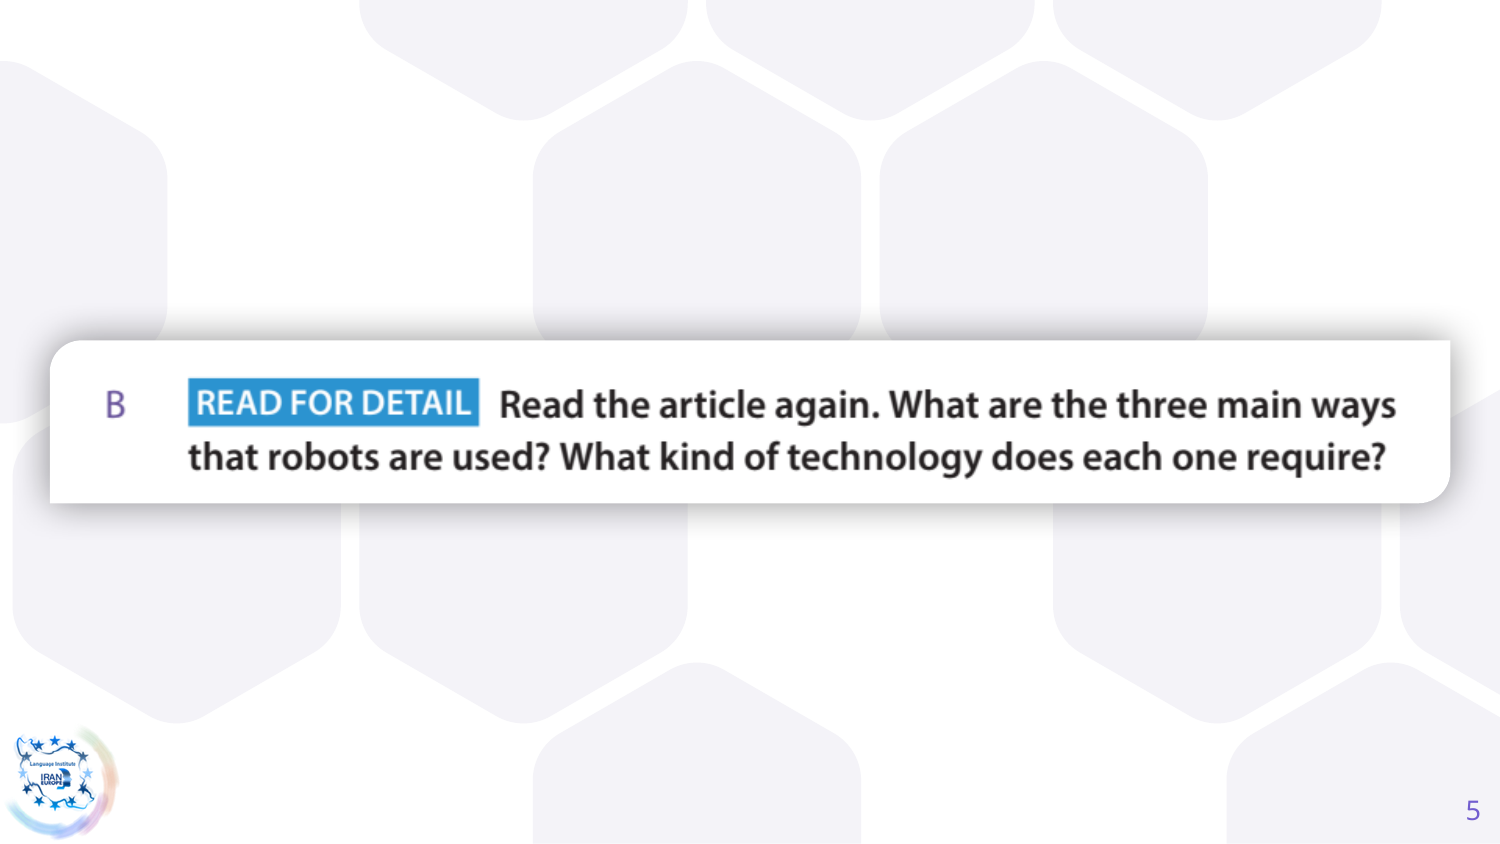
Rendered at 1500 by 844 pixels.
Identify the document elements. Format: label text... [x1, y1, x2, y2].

slide_number 5 [1391, 779, 1482, 844]
picture [56, 347, 1444, 497]
picture [0, 721, 124, 842]
